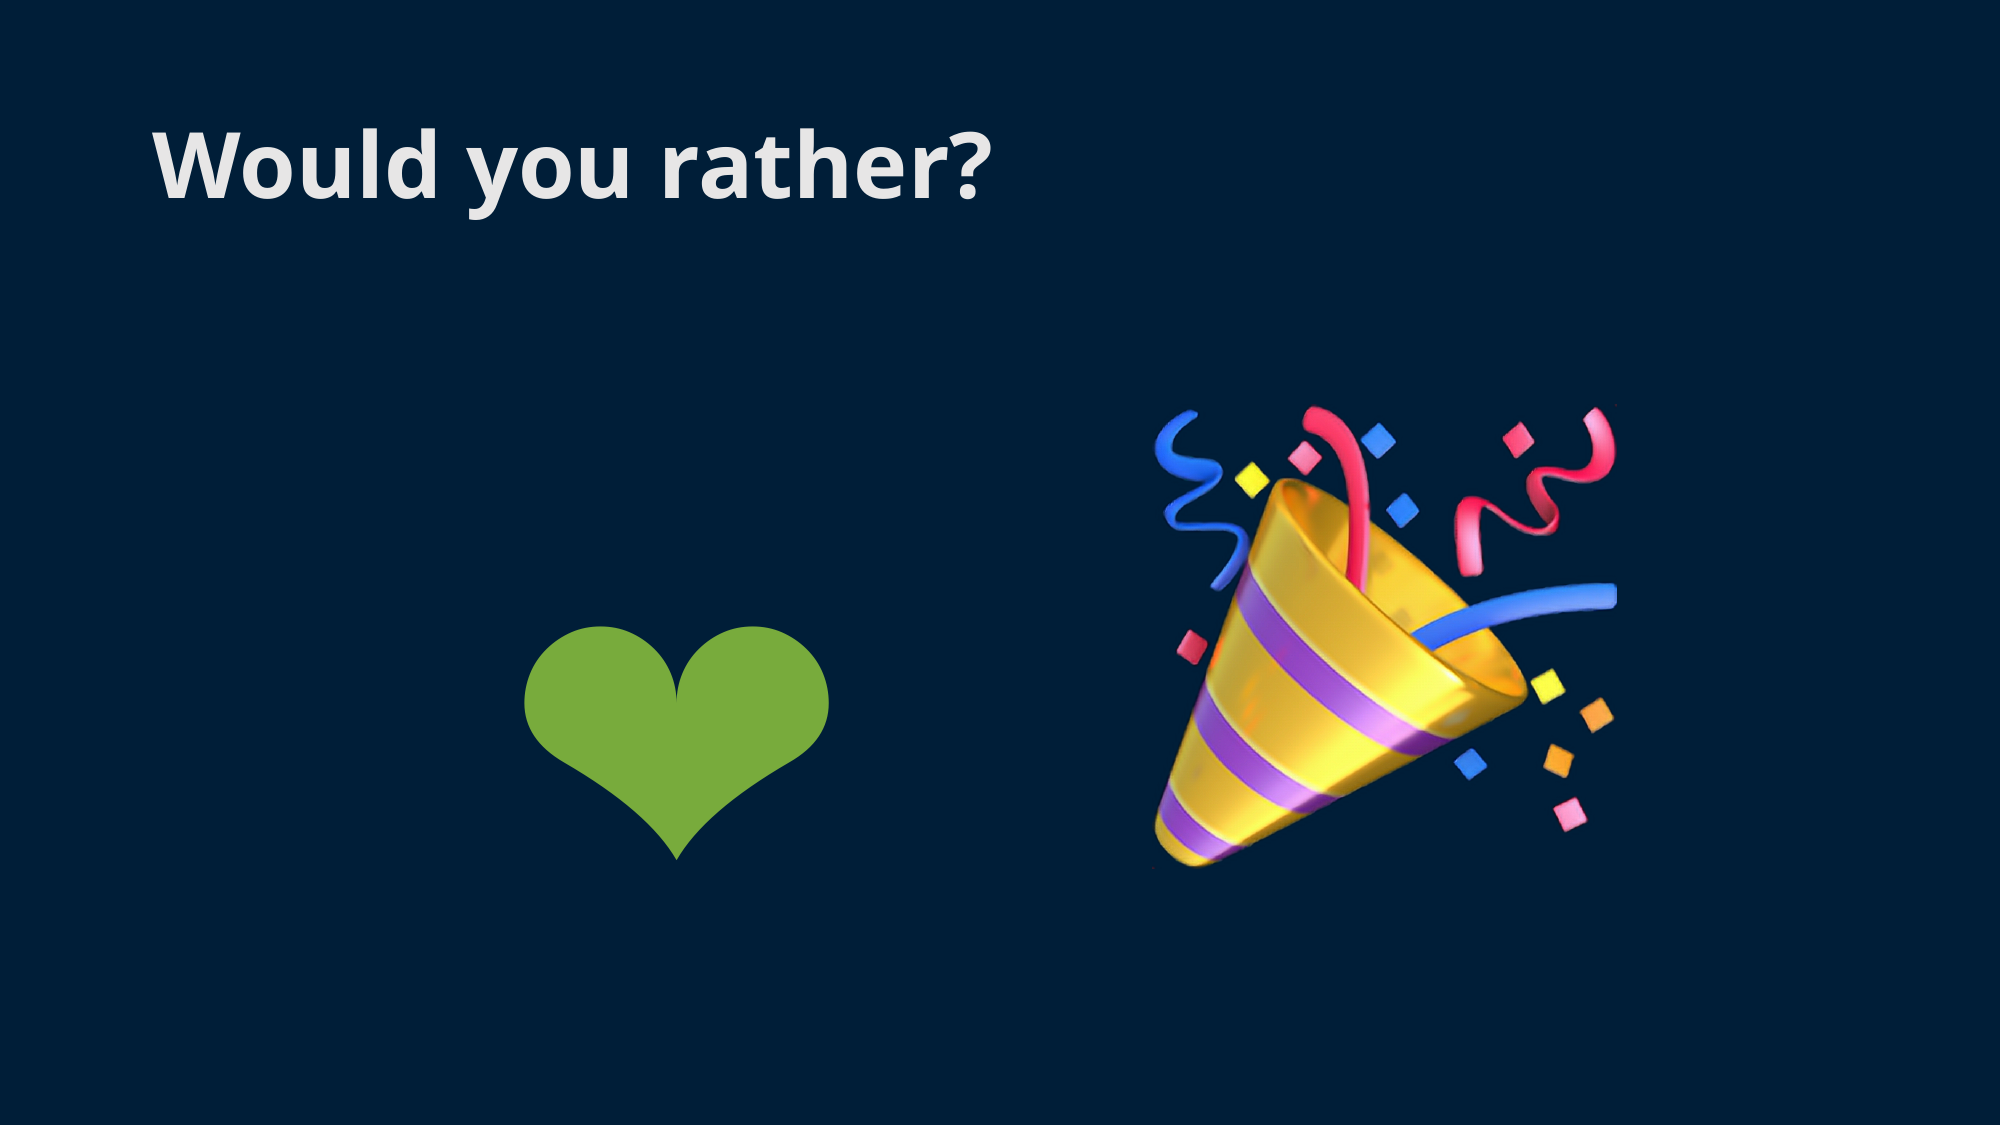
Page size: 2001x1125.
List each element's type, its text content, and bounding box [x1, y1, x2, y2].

text_box ❤️ [488, 471, 709, 1125]
picture [1152, 404, 1617, 869]
title Would you rather? [137, 59, 1863, 278]
